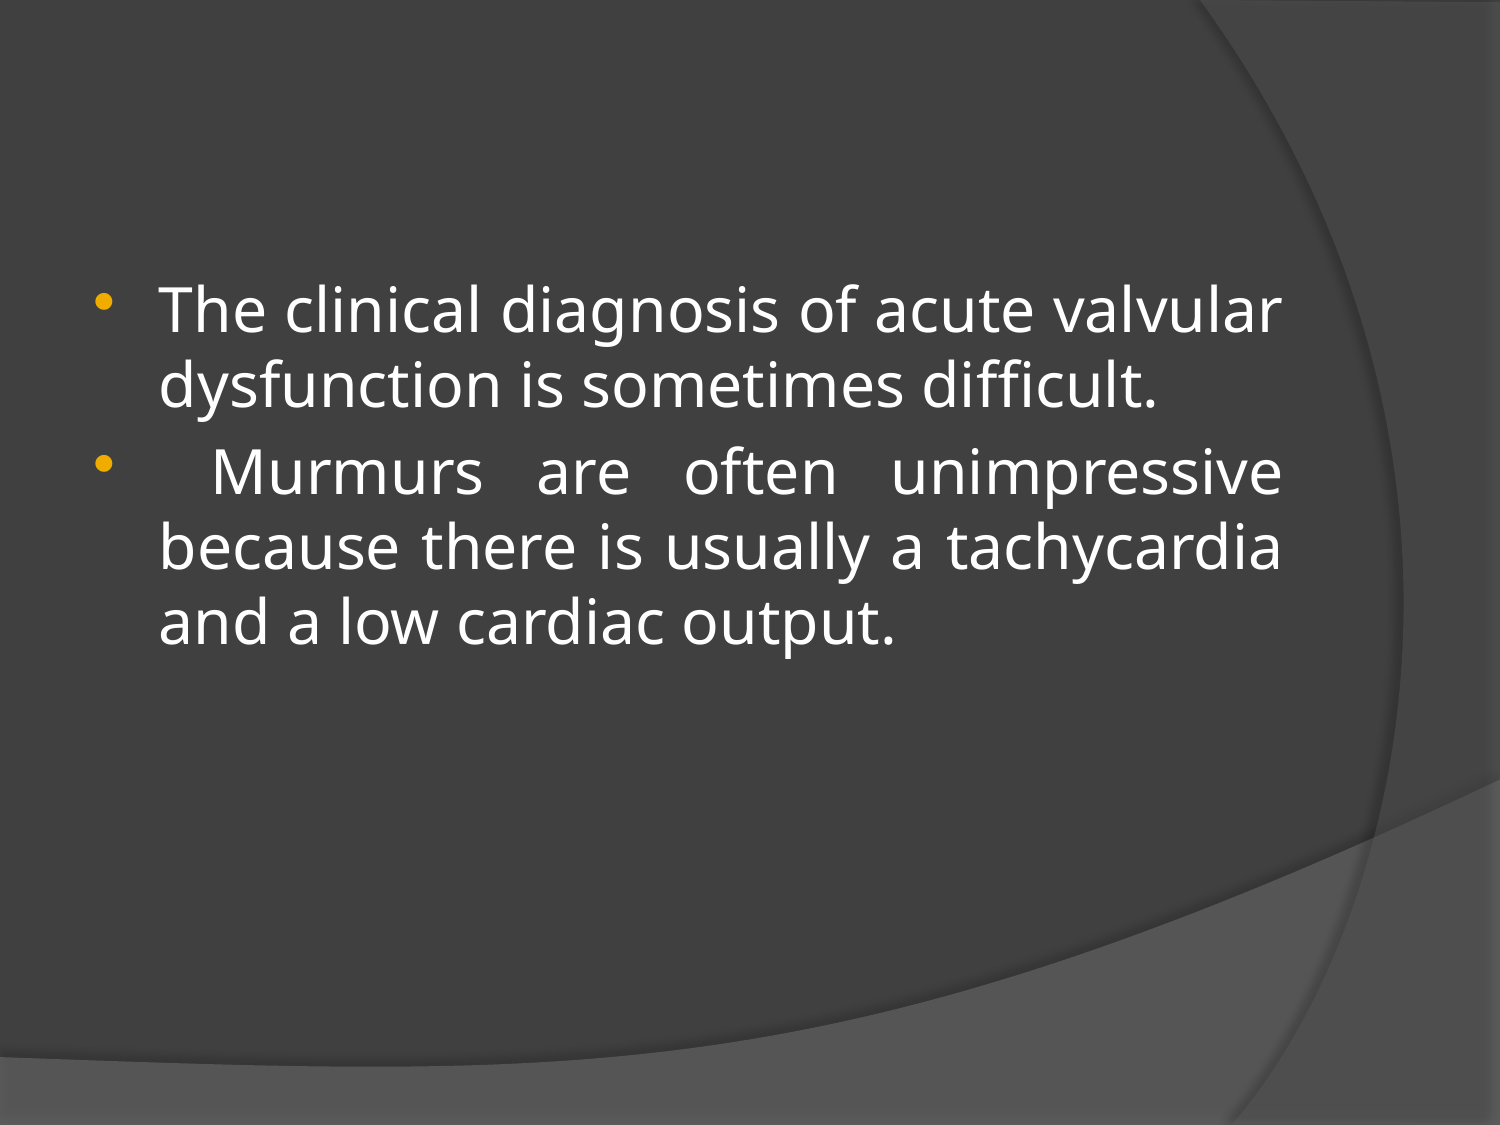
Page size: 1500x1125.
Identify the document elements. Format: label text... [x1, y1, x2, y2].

list The clinical diagnosis of acute valvular dysfunction is sometimes difficult. Murmurs are often unimpressive because there is usually a tachycardia and a low cardiac output. [75, 262, 1300, 1005]
